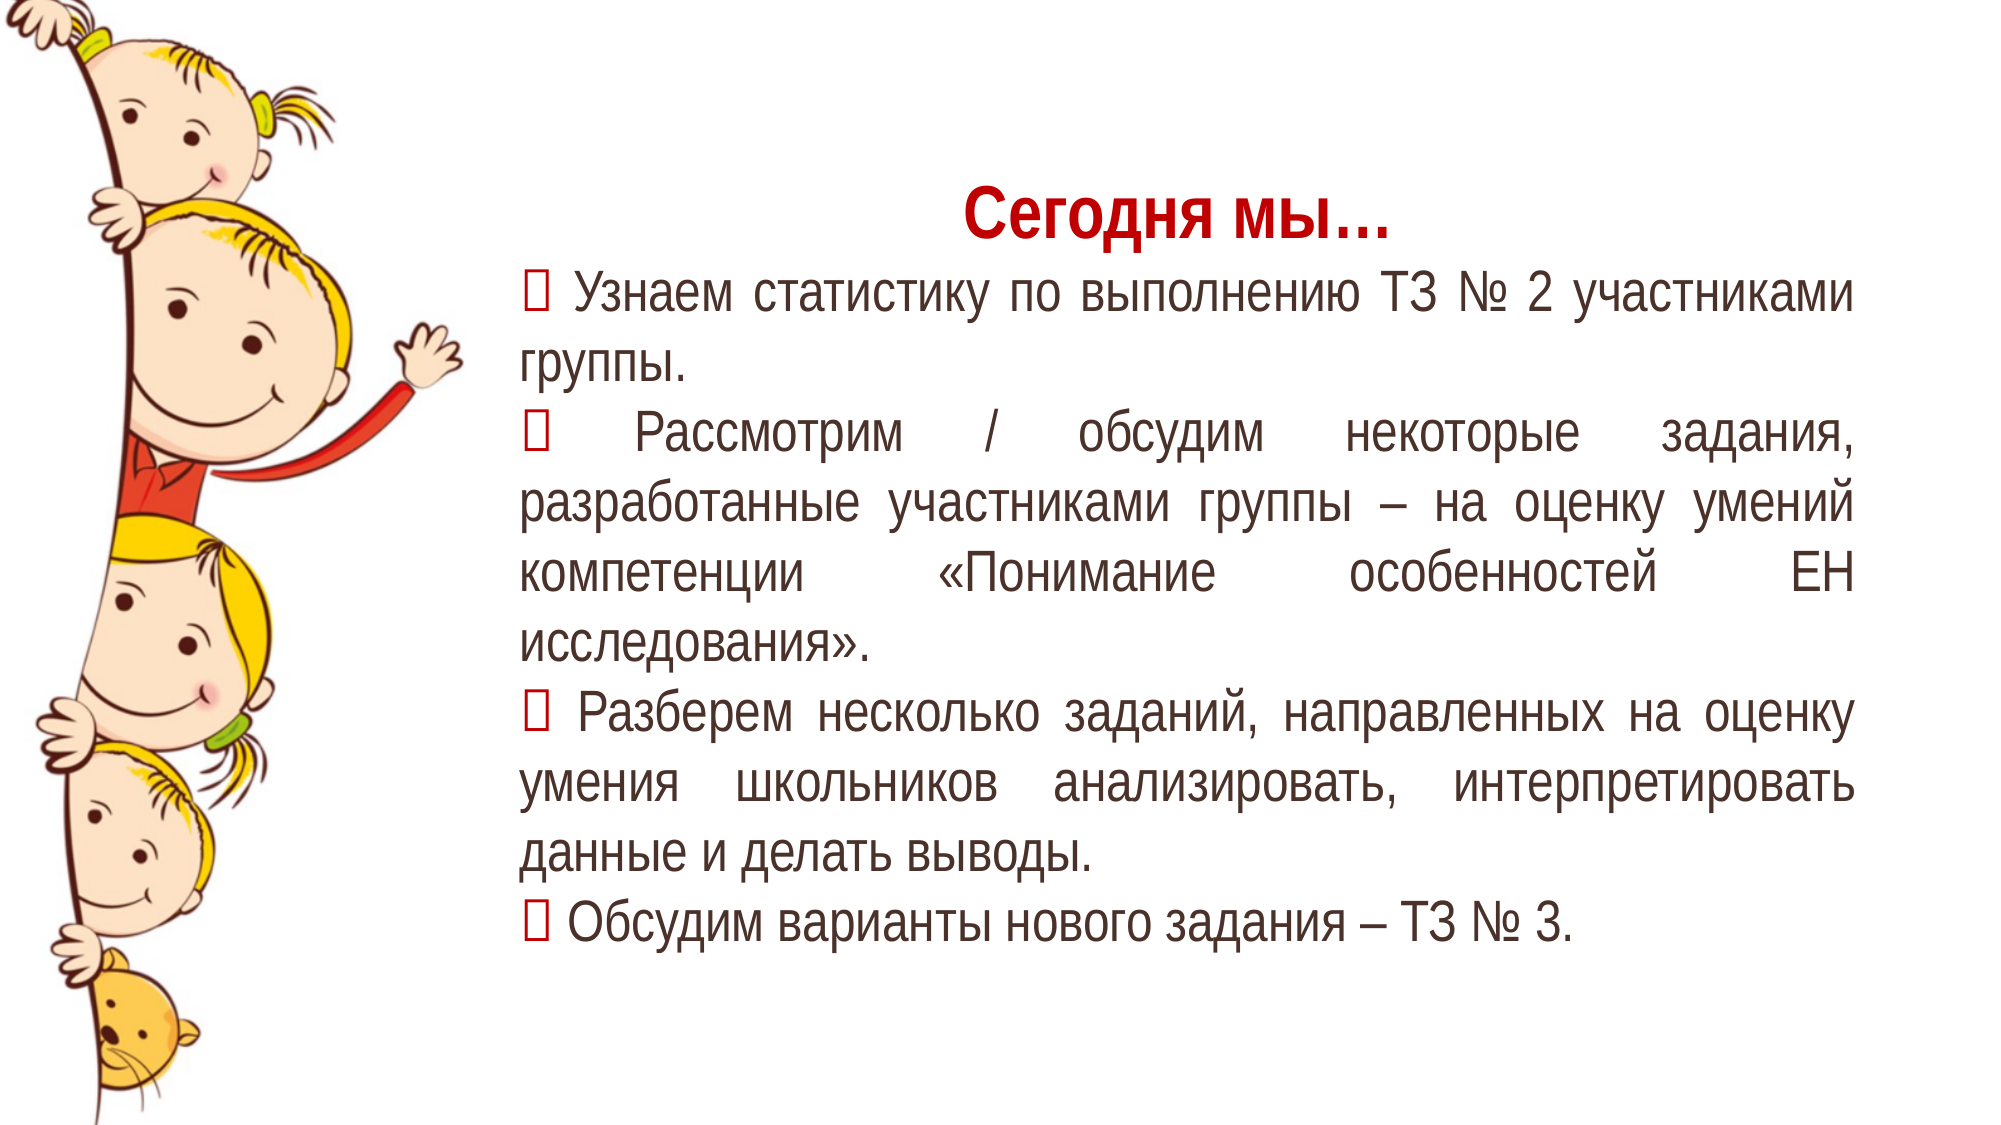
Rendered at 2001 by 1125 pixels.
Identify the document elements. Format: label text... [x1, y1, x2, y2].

picture [2, 0, 466, 1125]
text_box Сегодня мы…  Узнаем статистику по выполнению ТЗ № 2 участниками группы.  Рассмотрим / обсудим некоторые задания, разработанные участниками группы – на оценку умений компетенции «Понимание особенностей ЕН исследования».  Разберем несколько заданий, направленных на оценку умения школьников анализировать, интерпретировать данные и делать выводы.  Обсудим варианты нового задания – ТЗ № 3. [504, 156, 1872, 961]
